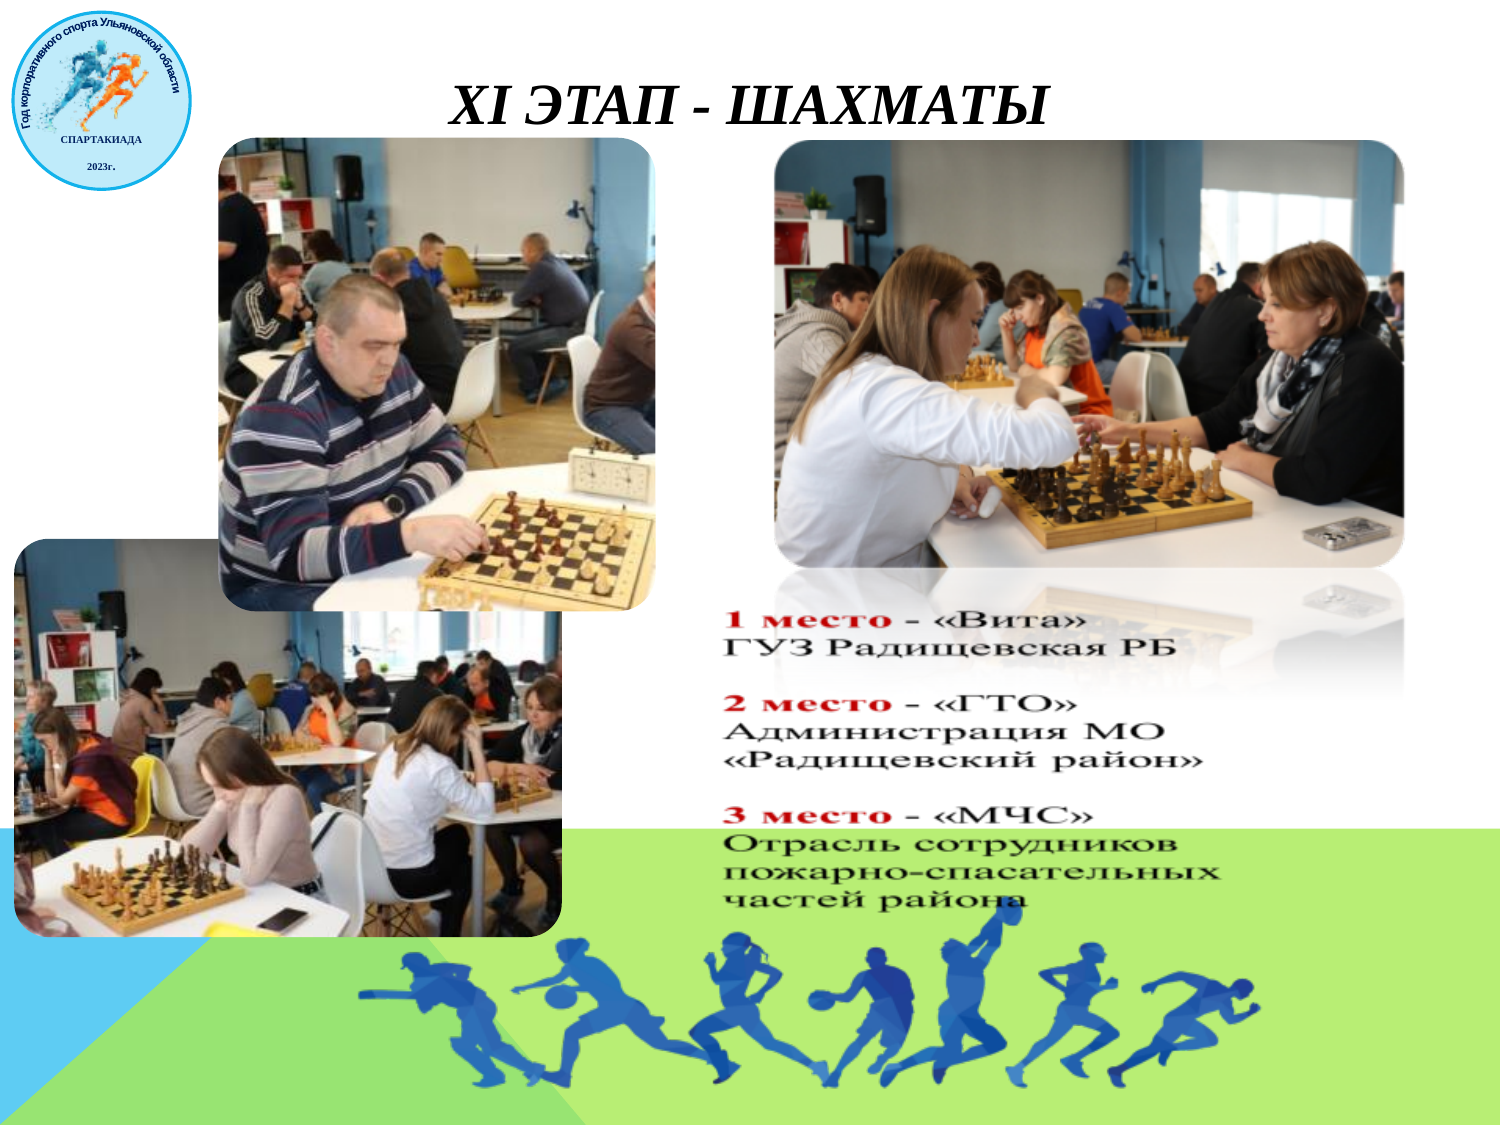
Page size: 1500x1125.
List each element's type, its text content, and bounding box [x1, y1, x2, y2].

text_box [12, 11, 191, 190]
picture [13, 137, 1406, 1099]
title XI Этап - Шахматы [277, 40, 1223, 162]
